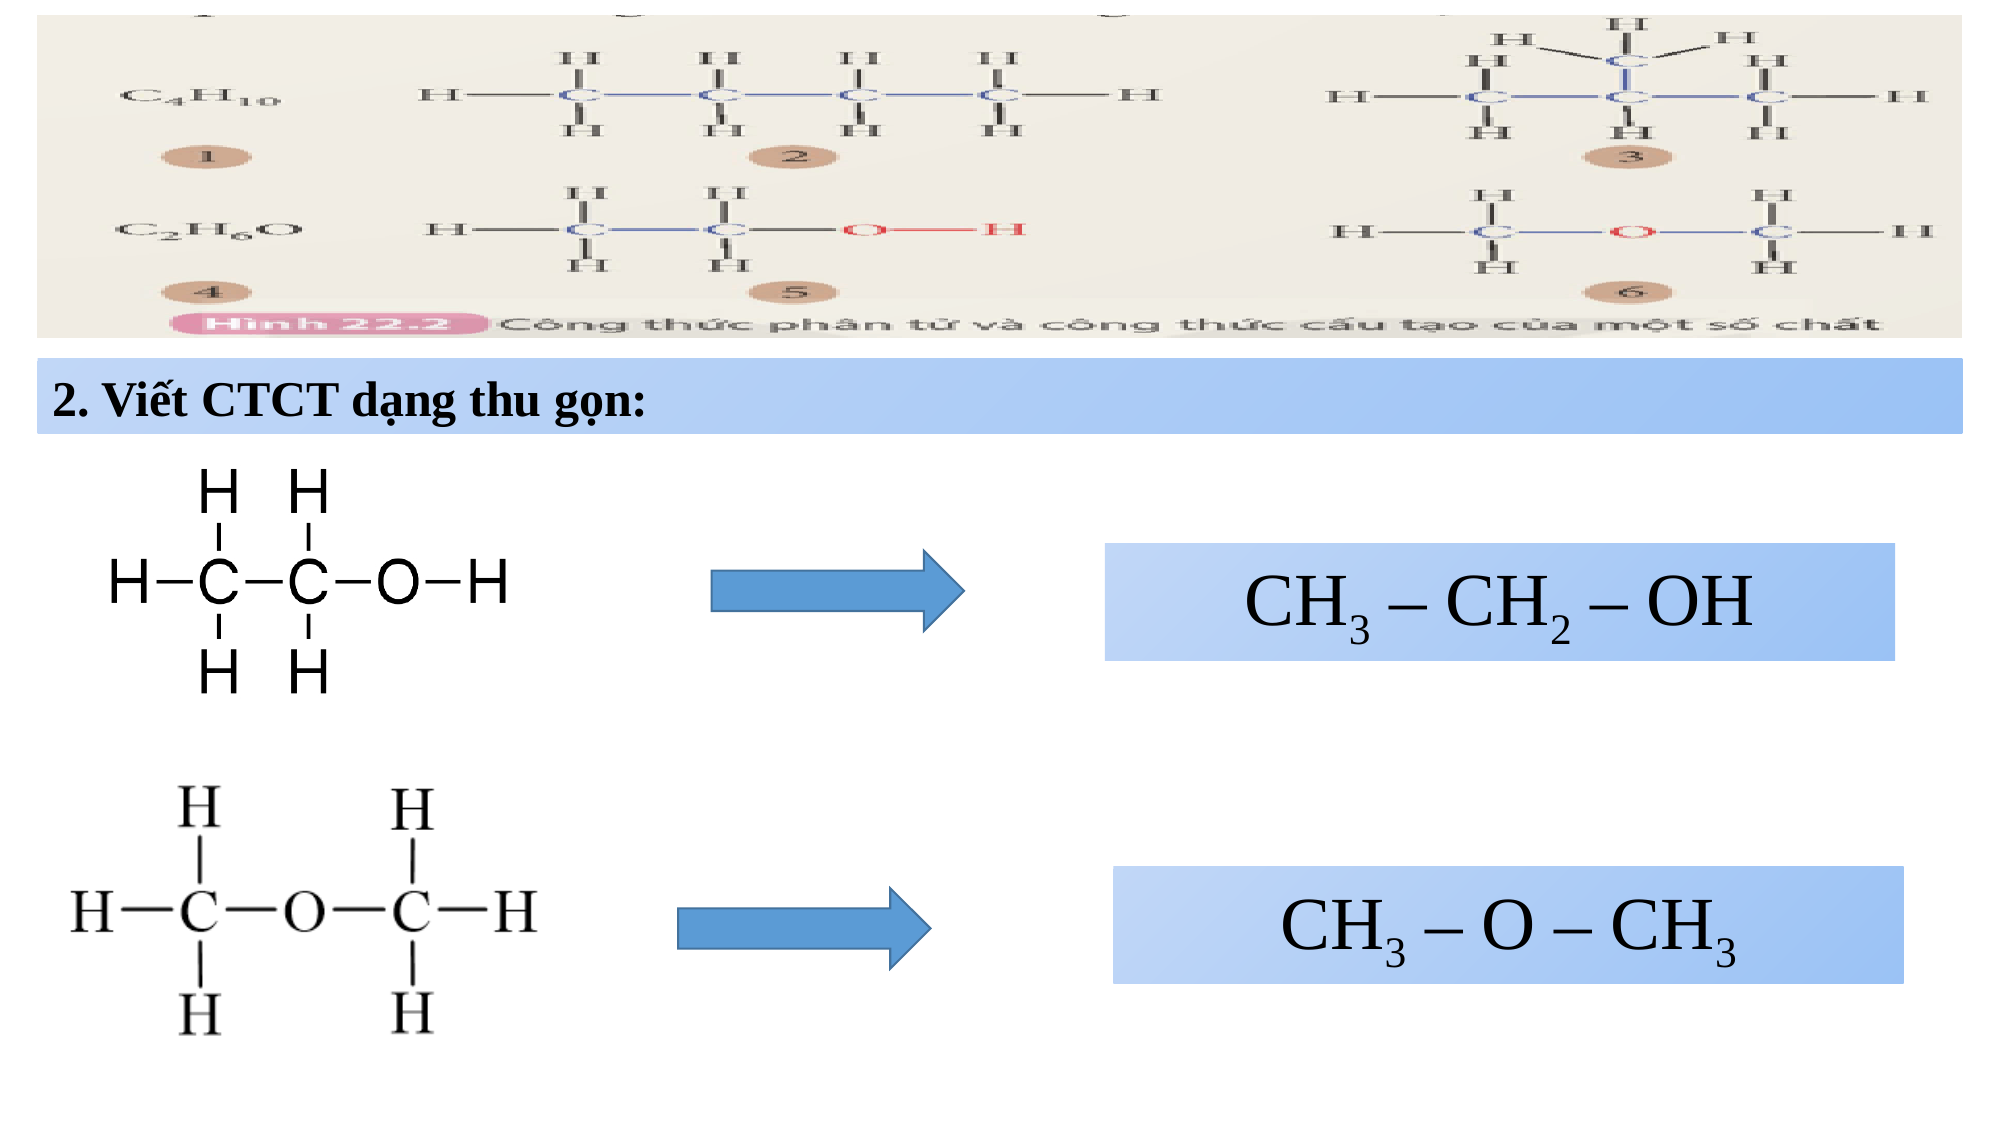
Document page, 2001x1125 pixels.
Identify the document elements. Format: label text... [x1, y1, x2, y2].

text_box CH3 – O – CH3 [1113, 866, 1904, 984]
text_box [710, 548, 966, 634]
picture [0, 5, 2000, 346]
picture [43, 775, 572, 1050]
text_box CH3 – CH2 – OH [1104, 543, 1896, 661]
picture [88, 446, 527, 715]
text_box [677, 885, 932, 972]
text_box 2. Viết CTCT dạng thu gọn: [37, 358, 1963, 434]
